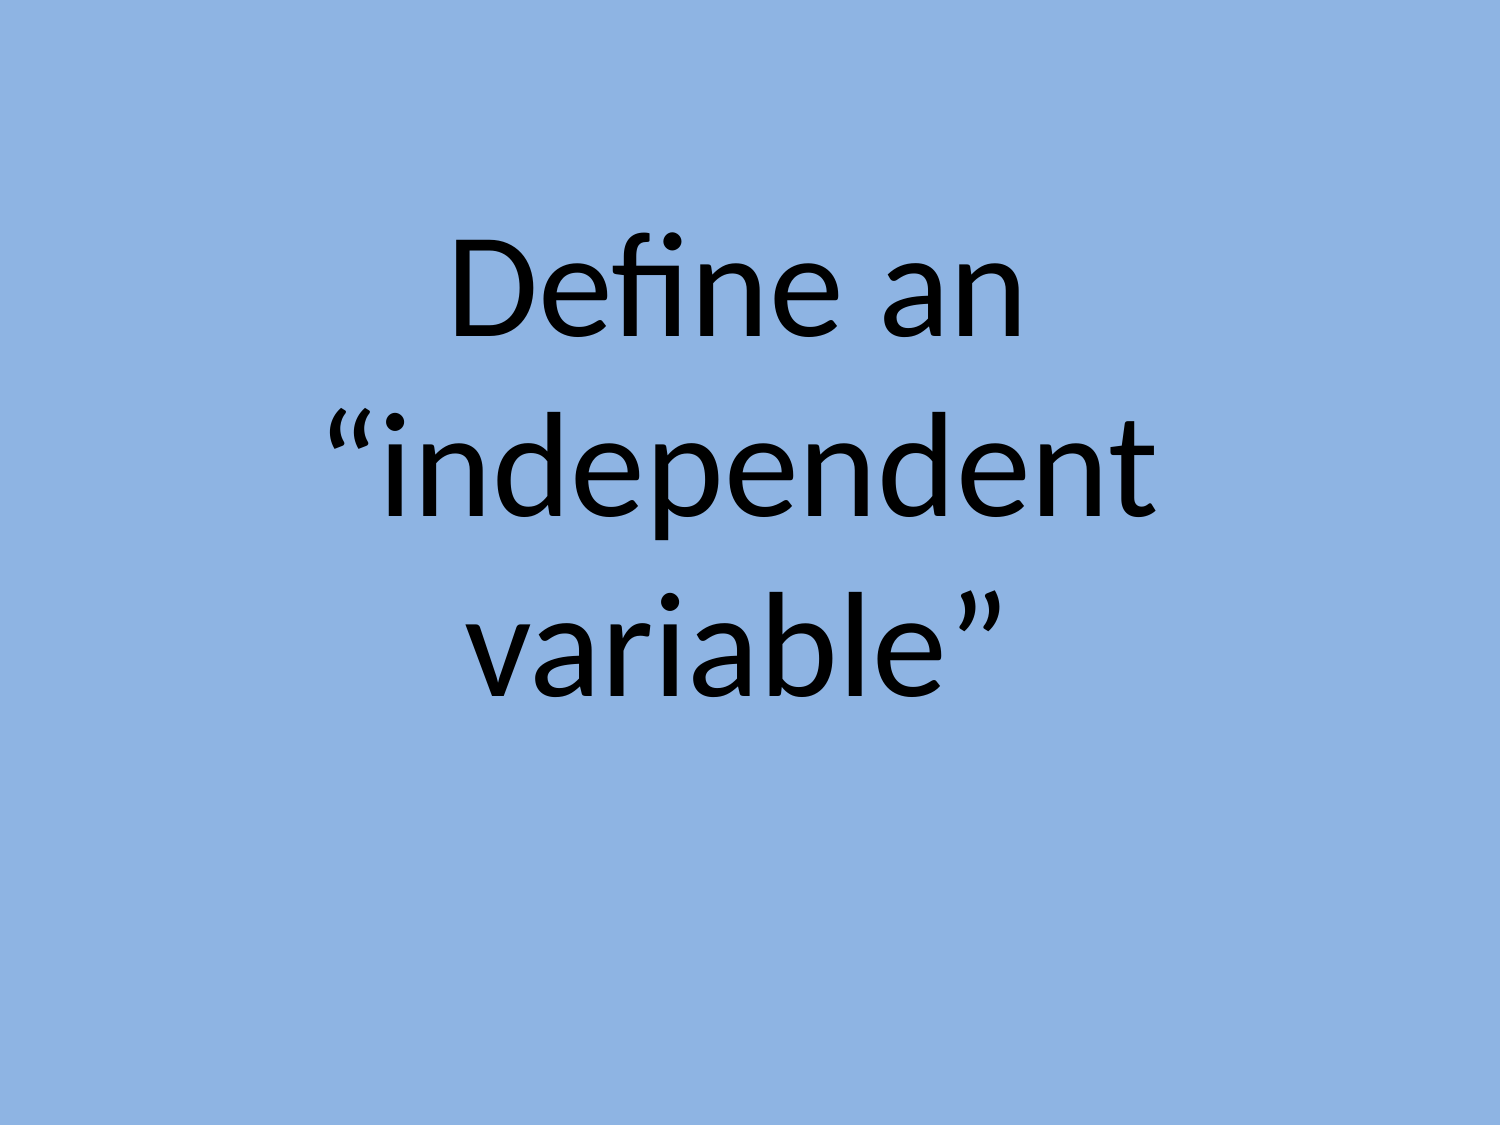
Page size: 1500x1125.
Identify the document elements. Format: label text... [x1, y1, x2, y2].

title Define an “independent variable” [62, 149, 1413, 763]
